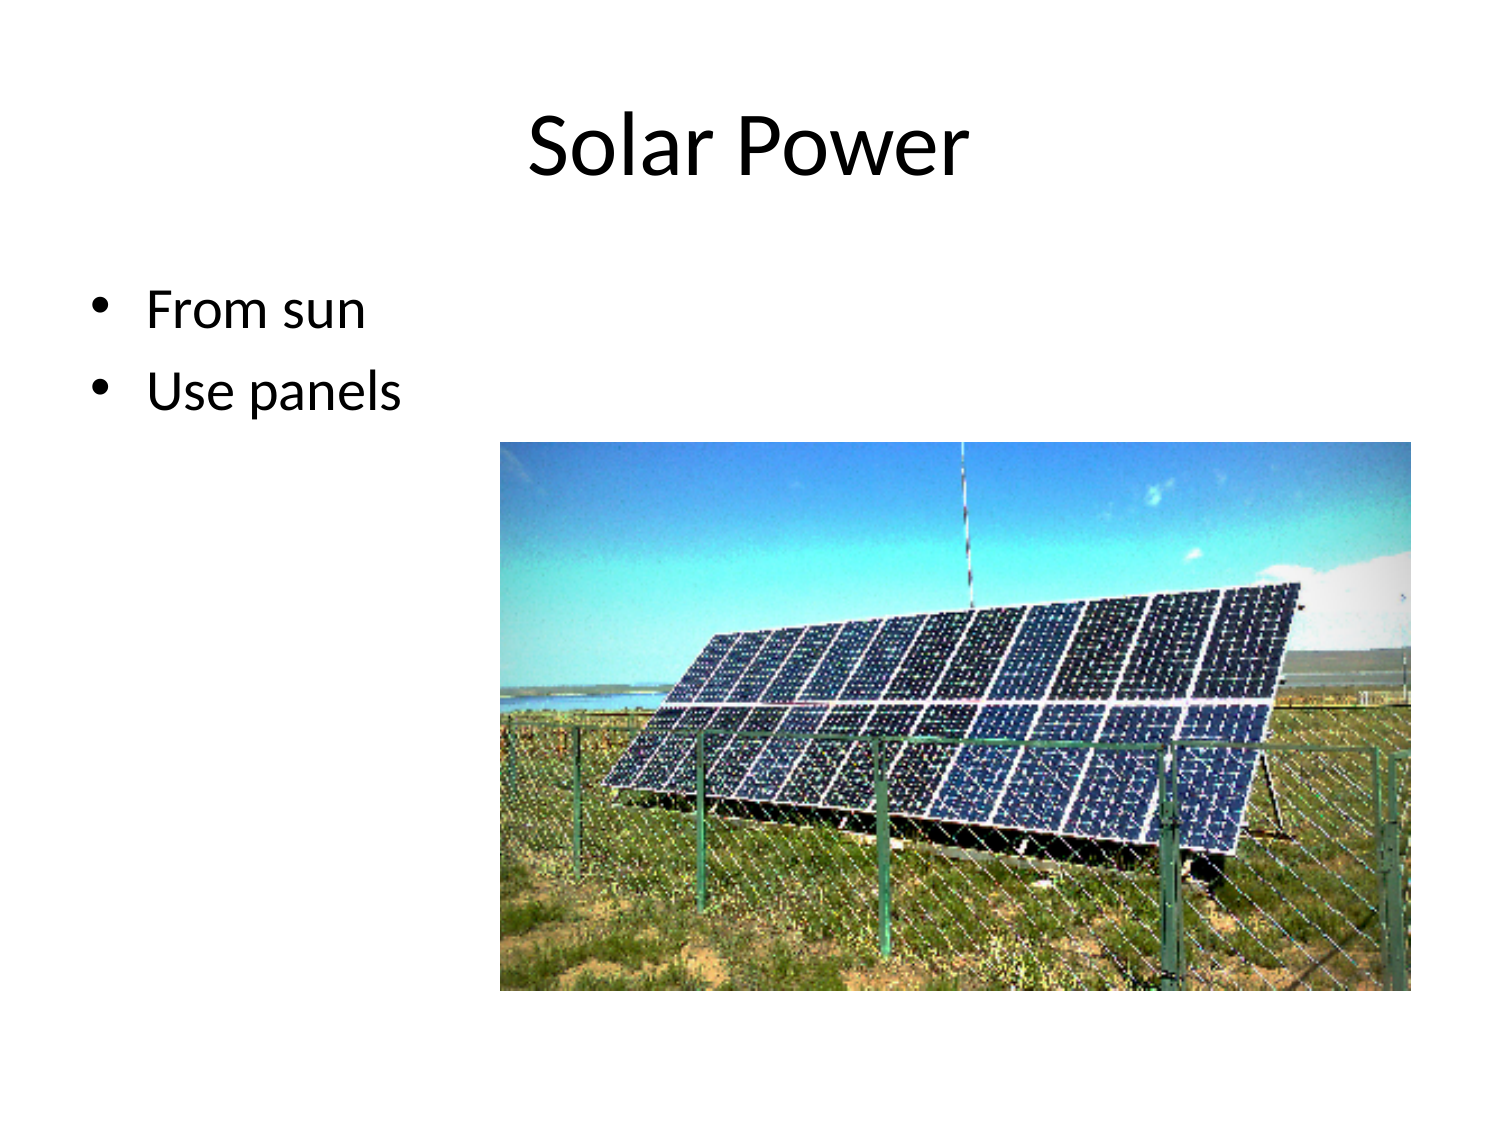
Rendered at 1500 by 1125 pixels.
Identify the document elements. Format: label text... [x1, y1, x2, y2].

list From sun Use panels [75, 262, 738, 1005]
title Solar Power [75, 45, 1425, 233]
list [499, 442, 1412, 991]
